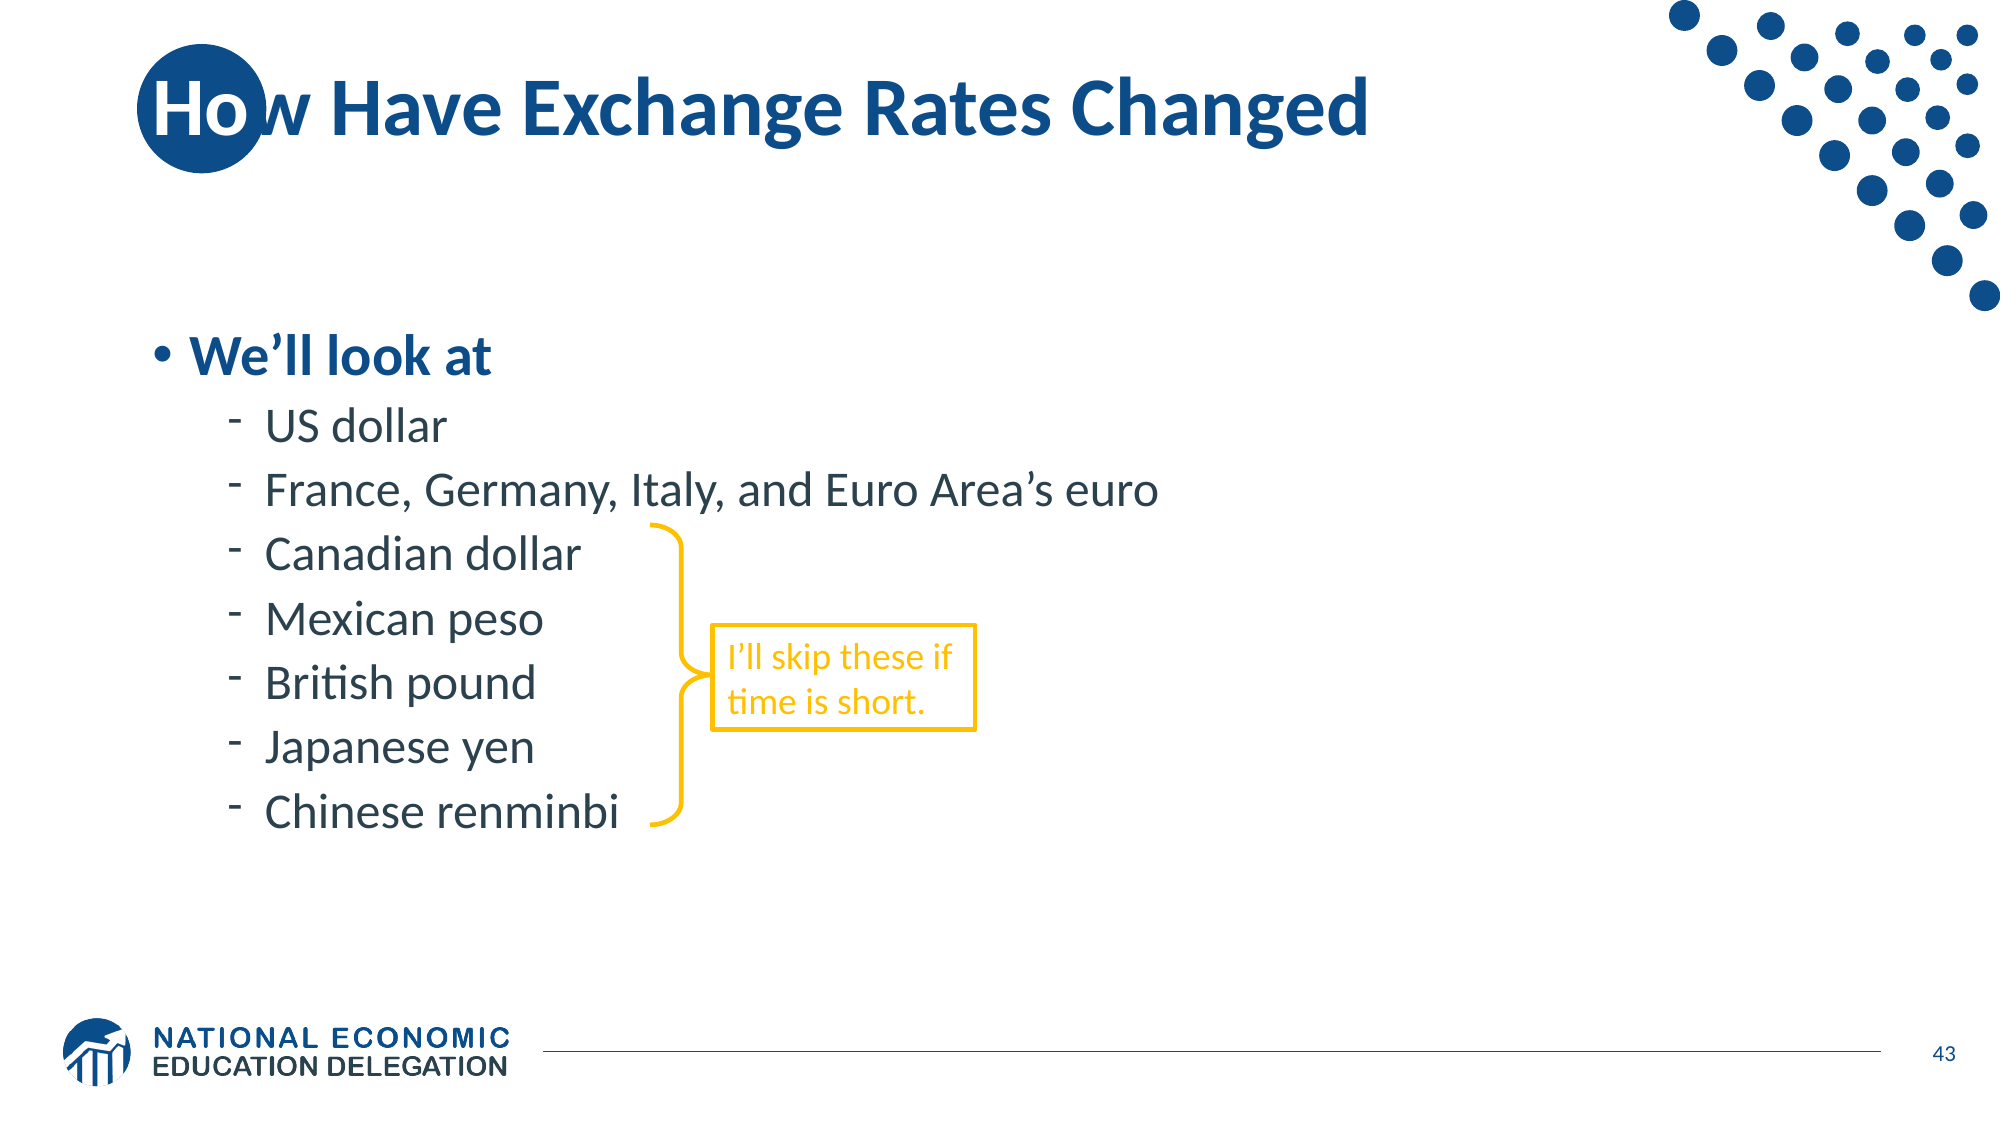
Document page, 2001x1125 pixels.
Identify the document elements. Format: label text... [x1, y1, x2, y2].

text_box I’ll skip these if time is short. [712, 624, 975, 730]
picture [55, 1013, 520, 1091]
title How Have Exchange Rates Changed [137, 0, 1863, 218]
list We’ll look at US dollar France, Germany, Italy, and Euro Area’s euro Canadian dollar Mexican peso British pound Japanese yen Chinese renminbi [137, 257, 1863, 972]
text_box [649, 524, 712, 826]
slide_number 43 [1521, 1022, 1972, 1082]
